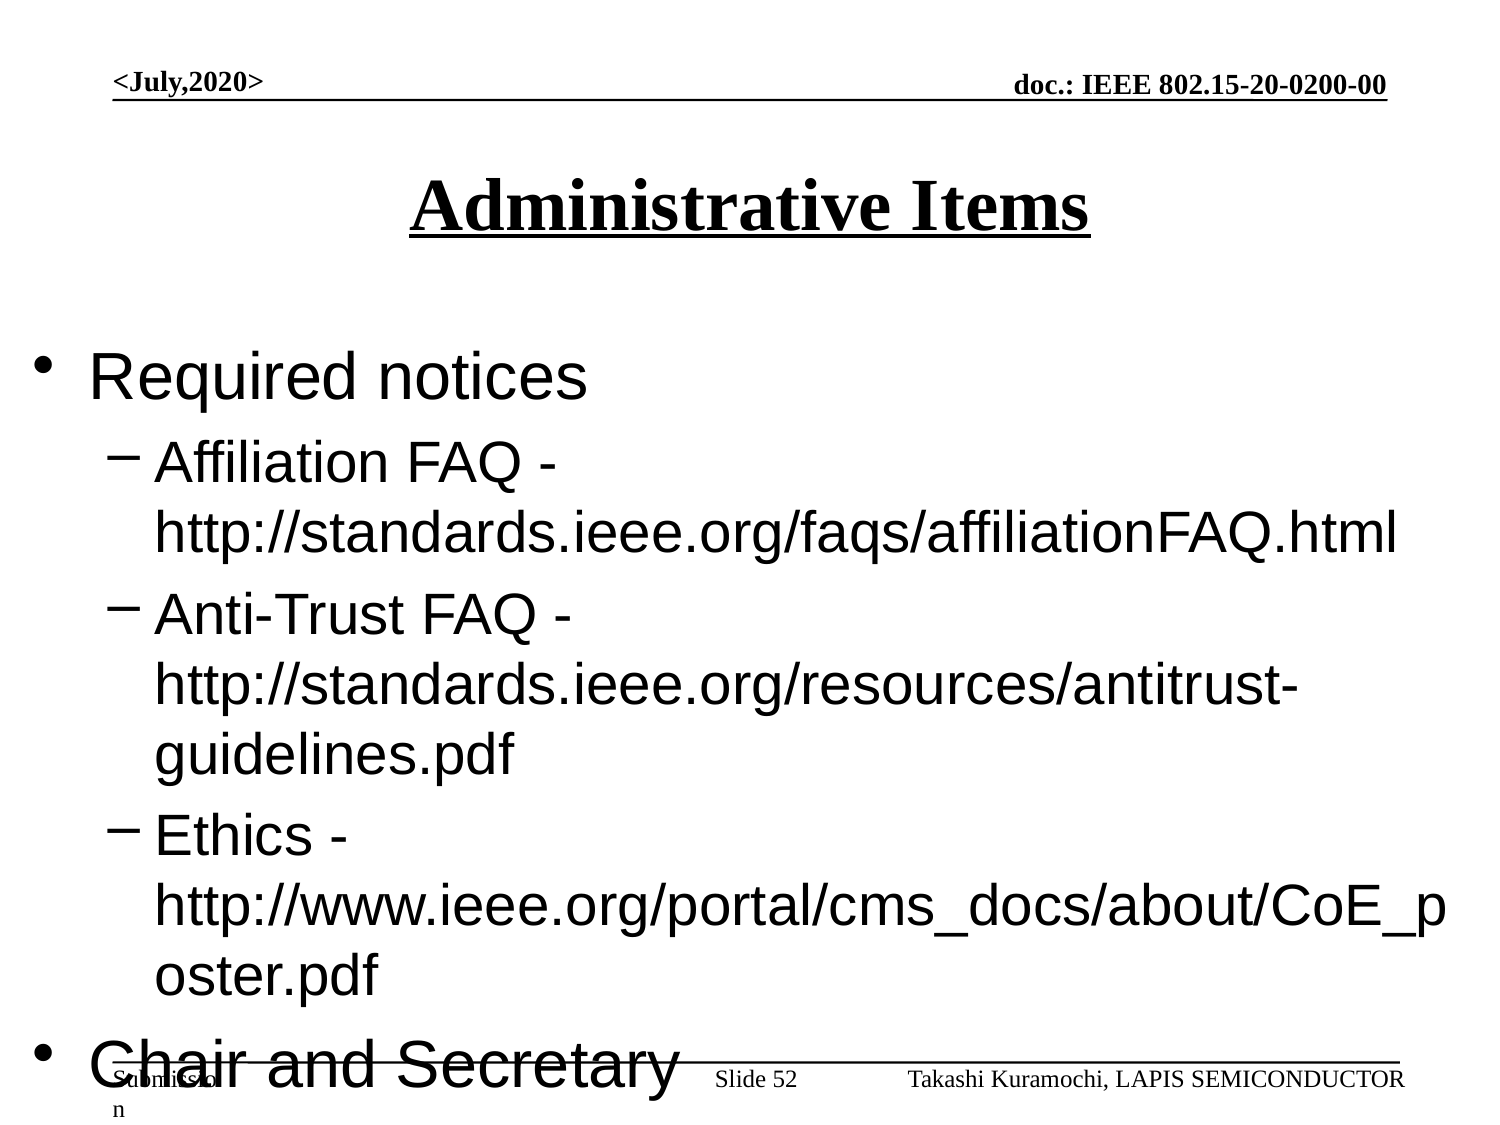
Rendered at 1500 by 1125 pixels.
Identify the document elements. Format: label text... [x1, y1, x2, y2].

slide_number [112, 62, 375, 98]
slide_number Slide 52 [712, 1062, 800, 1093]
title Administrative Items [112, 112, 1388, 288]
footer Takashi Kuramochi, LAPIS SEMICONDUCTOR [900, 1062, 1413, 1093]
list Required notices Affiliation FAQ - http://standards.ieee.org/faqs/affiliationFAQ.html Anti-Trust FAQ - http://standards.ieee.org/resources/antitrust-guidelines.pdf Ethics - http://www.ieee.org/portal/cms_docs/about/CoE_poster.pdf Chair and Secretary Chair is Takashi Kuramochi(LAPIS Semiconductor) Acting secretary is Kunal Shah/Phil Beecher [17, 324, 1471, 1000]
